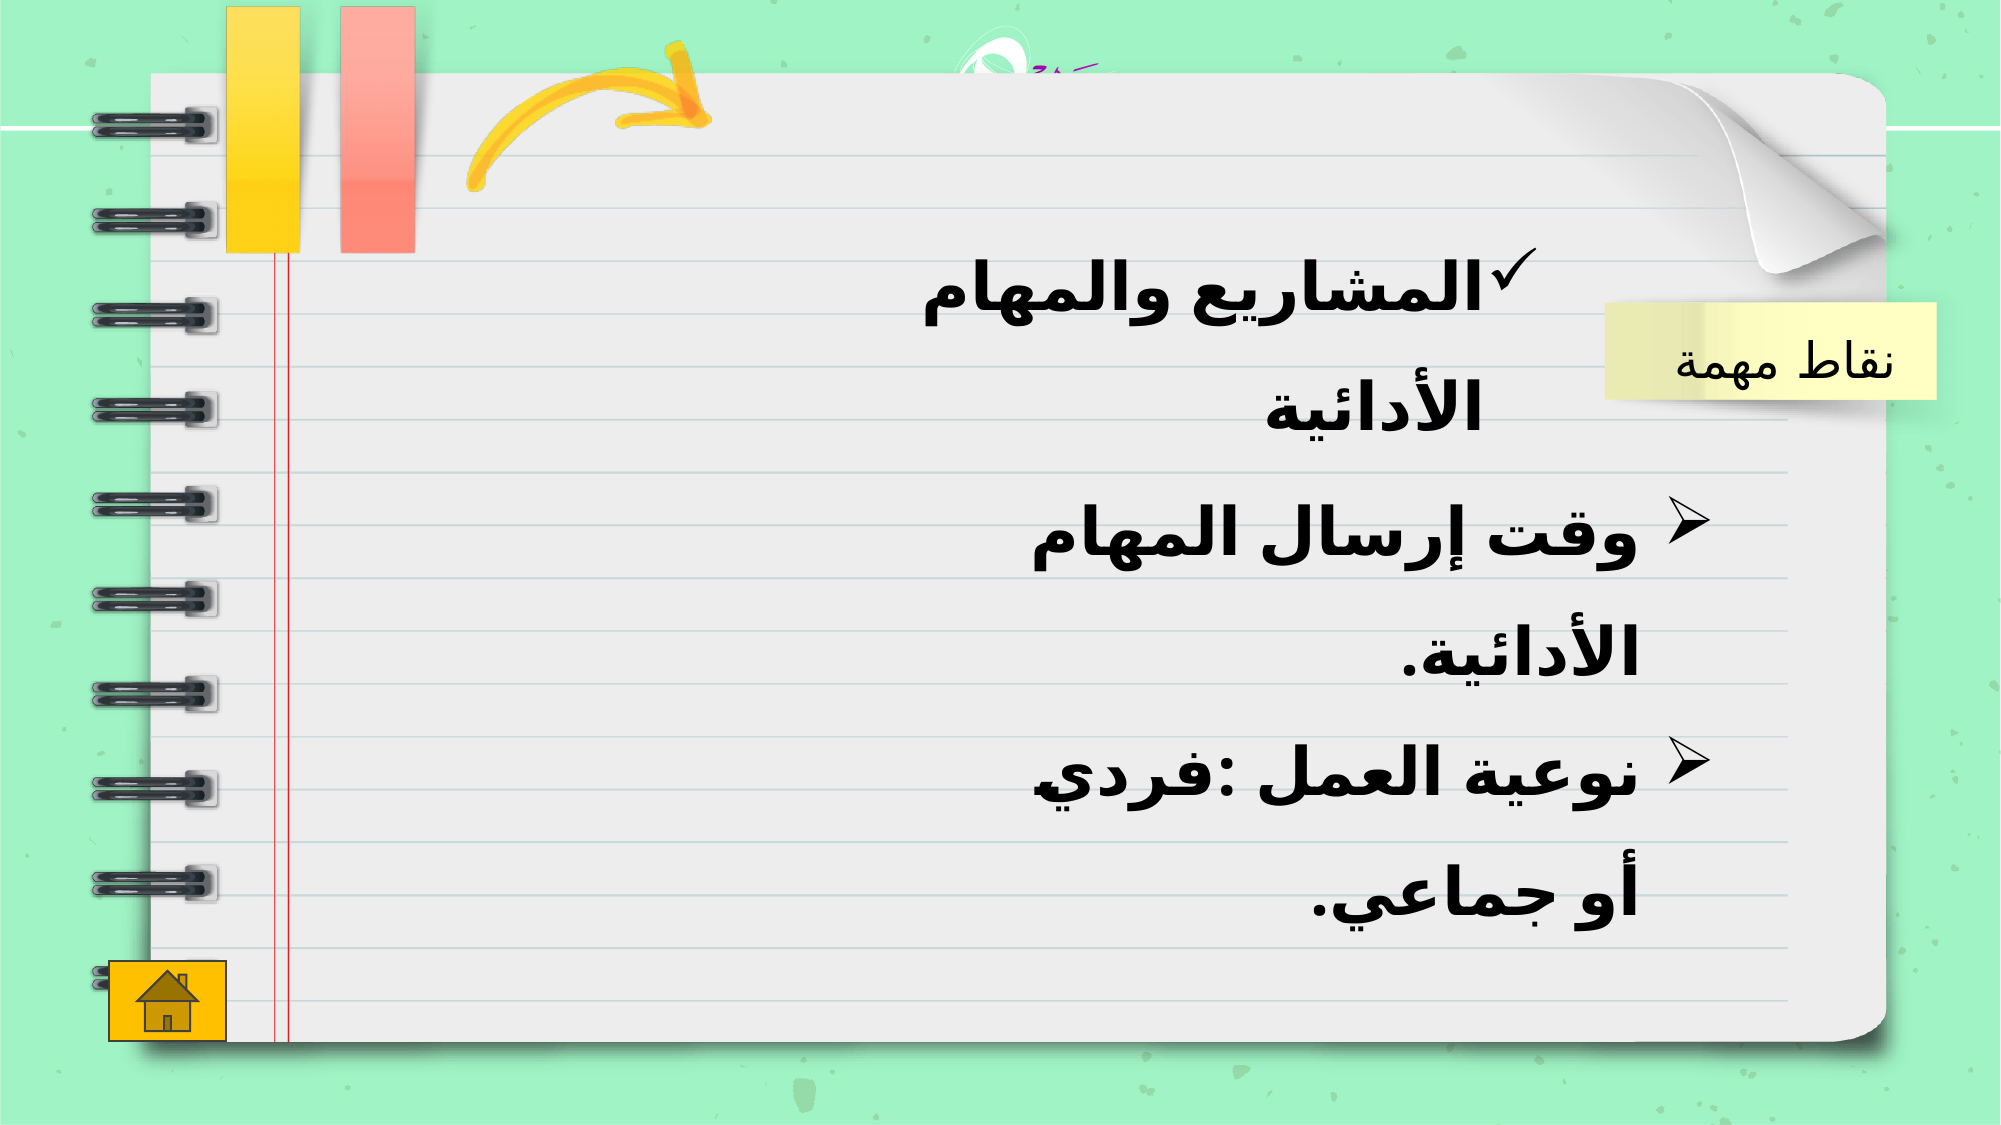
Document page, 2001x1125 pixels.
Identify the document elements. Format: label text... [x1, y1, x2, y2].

text_box وقت إرسال المهام الأدائية. نوعية العمل :فردي أو جماعي. [944, 441, 1732, 1056]
text_box [108, 960, 227, 1042]
picture [0, 0, 2001, 1125]
text_box المشاريع والمهام الأدائية [769, 196, 1557, 452]
